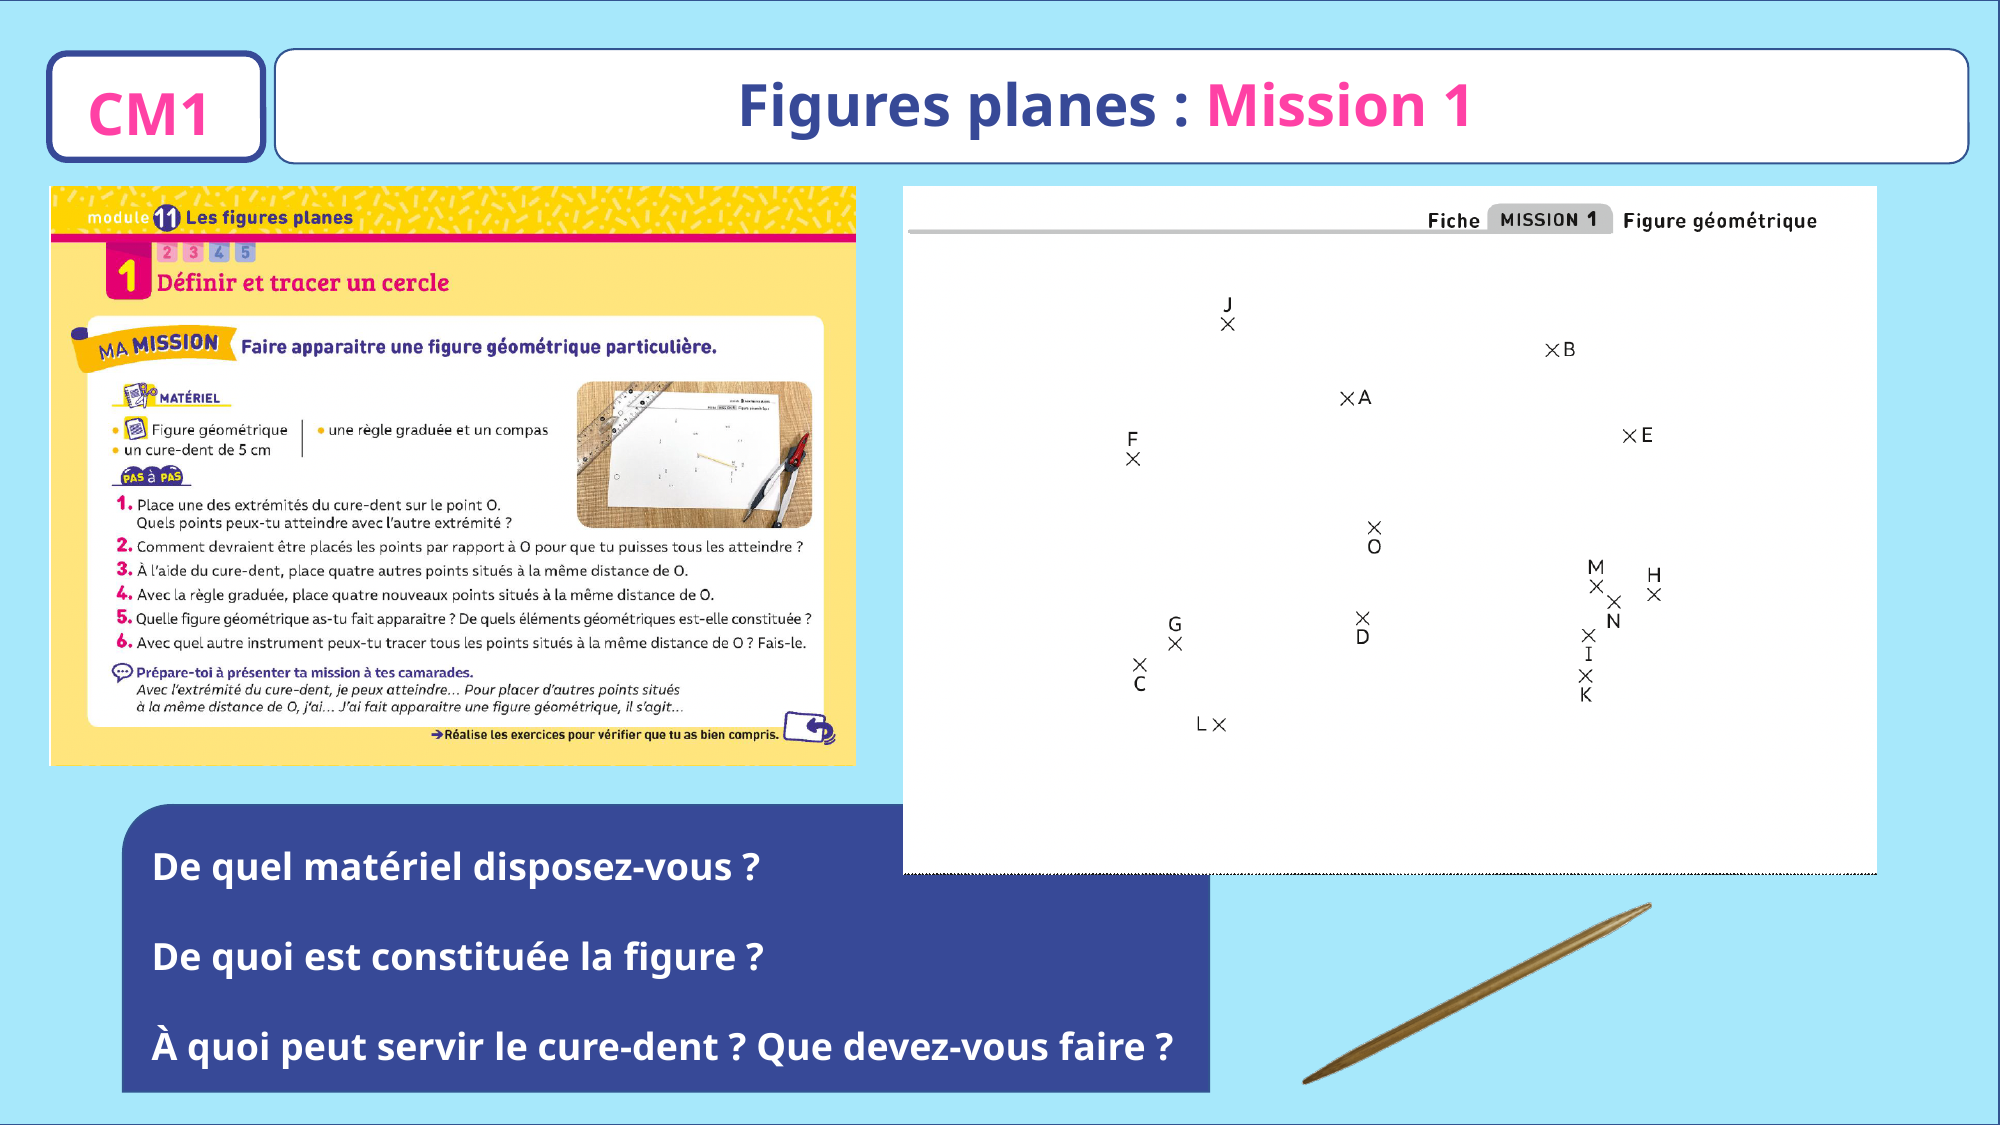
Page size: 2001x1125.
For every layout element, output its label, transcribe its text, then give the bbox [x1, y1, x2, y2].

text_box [49, 53, 264, 160]
text_box De quel matériel disposez-vous ? De quoi est constituée la figure ? À quoi peut servir le cure-dent ? Que devez-vous faire ? [121, 803, 1211, 1093]
footer www.maitresseherisson.com [662, 1042, 1300, 1103]
picture [49, 186, 856, 766]
text_box [0, 0, 2000, 1125]
picture [903, 186, 1877, 1125]
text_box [274, 49, 1969, 164]
